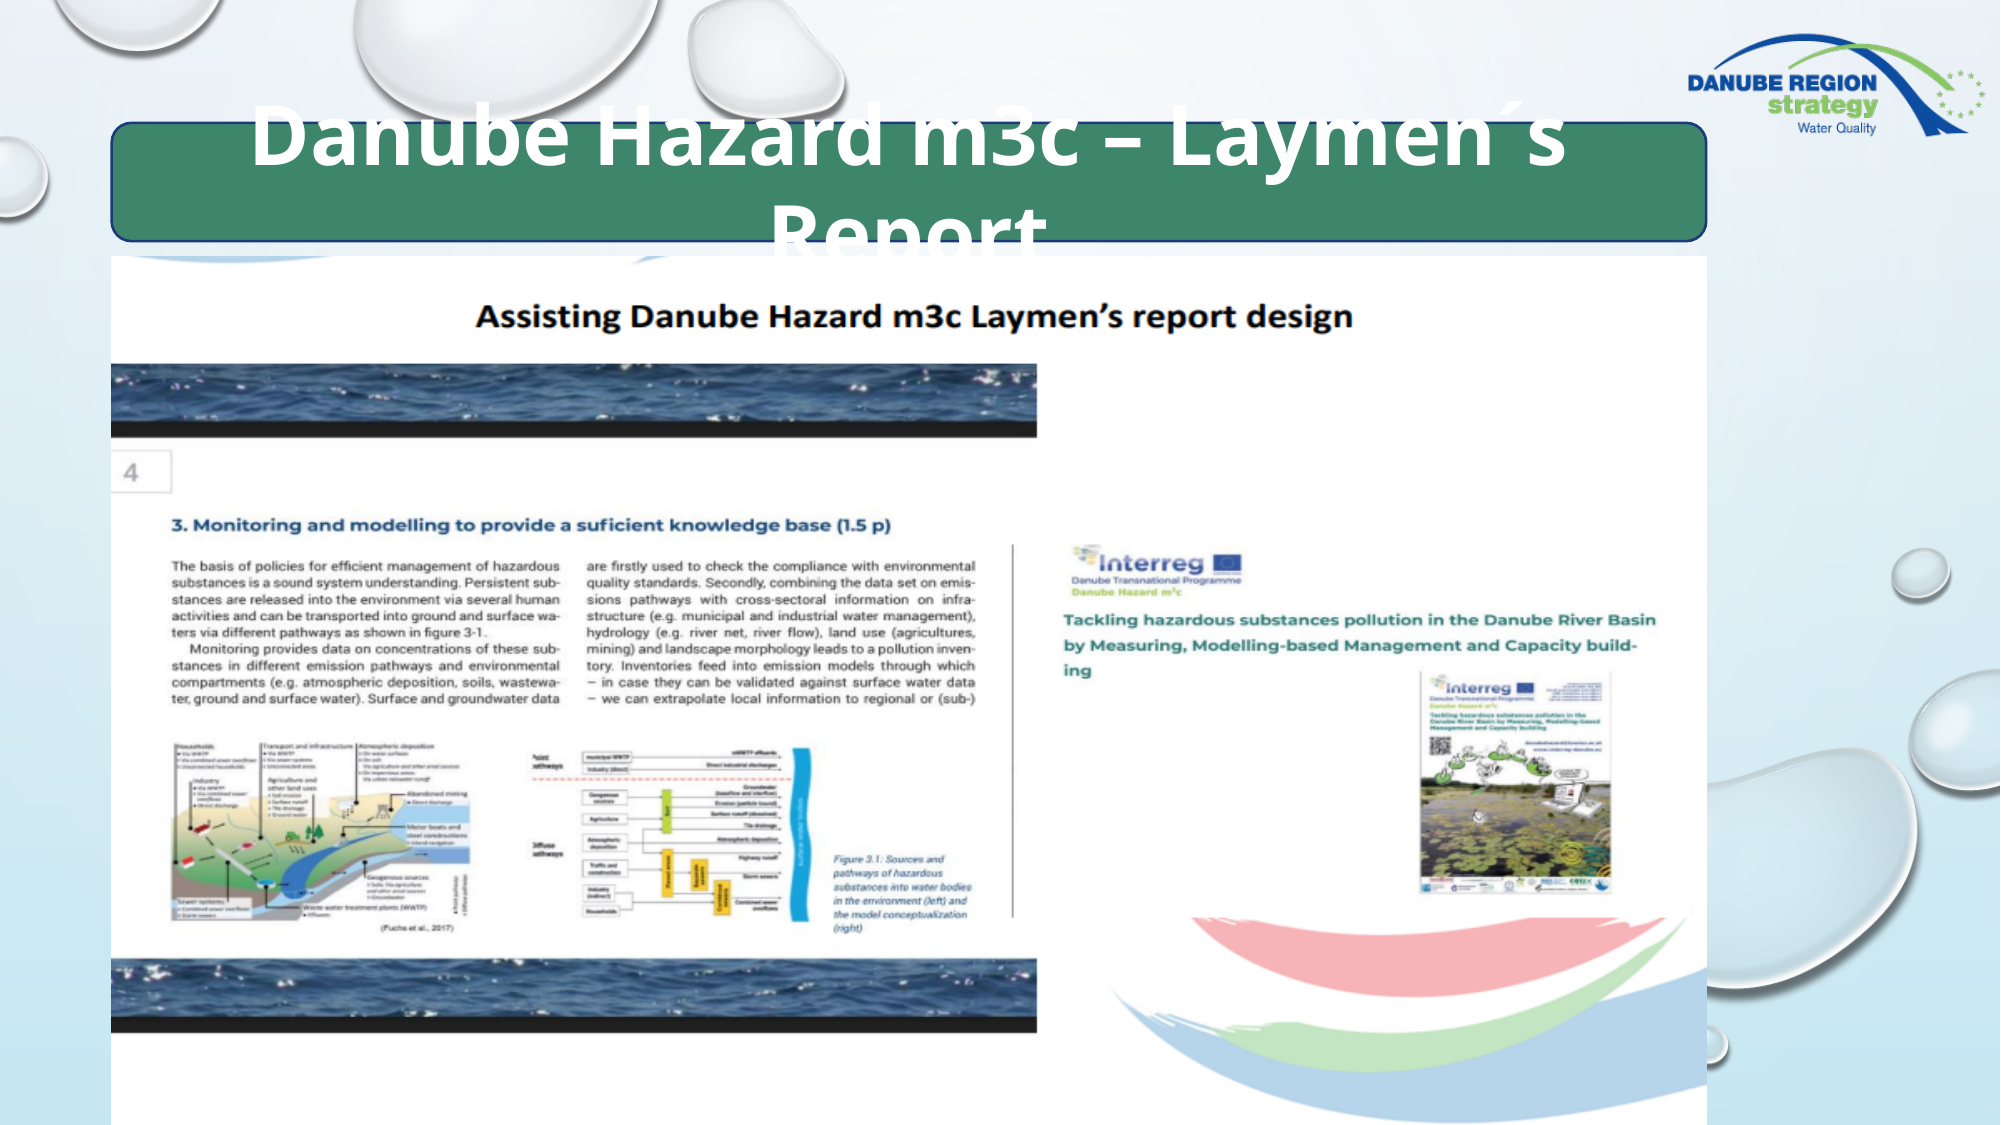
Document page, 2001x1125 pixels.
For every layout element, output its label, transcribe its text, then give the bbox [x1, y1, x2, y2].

picture [0, 0, 2000, 1125]
text_box Danube Hazard m3c – Laymen´s Report [110, 121, 1708, 243]
